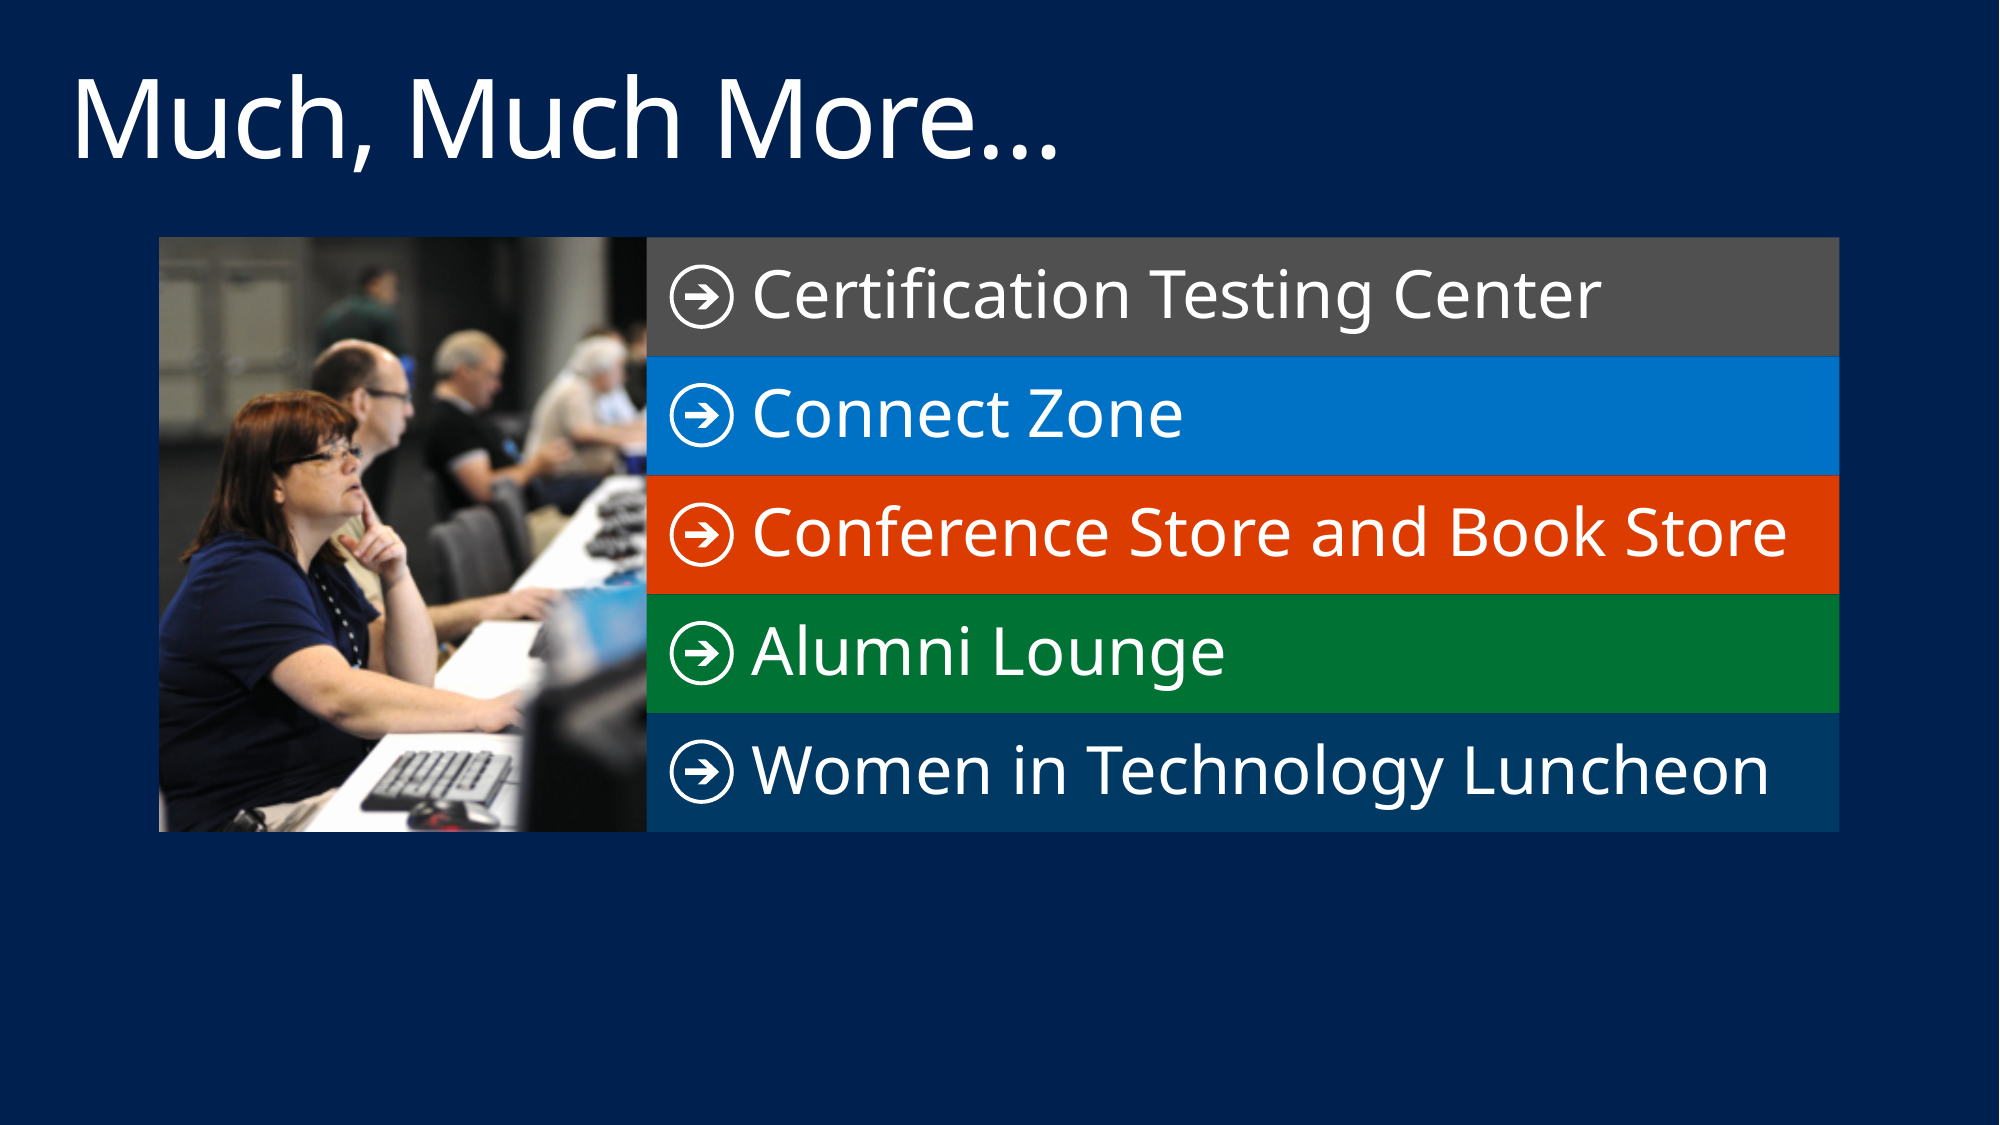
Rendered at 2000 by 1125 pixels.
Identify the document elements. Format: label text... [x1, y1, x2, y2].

text_box Women in Technology Luncheon [647, 713, 1840, 833]
picture [158, 237, 647, 833]
text_box Conference Store and Book Store [647, 475, 1840, 594]
text_box [669, 739, 734, 804]
text_box [669, 383, 734, 448]
text_box Certification Testing Center [647, 237, 1840, 356]
title Much, Much More… [44, 47, 1956, 196]
text_box [669, 620, 734, 686]
text_box Connect Zone [647, 356, 1840, 475]
text_box [669, 264, 734, 329]
text_box Alumni Lounge [647, 594, 1840, 713]
text_box [669, 502, 734, 567]
